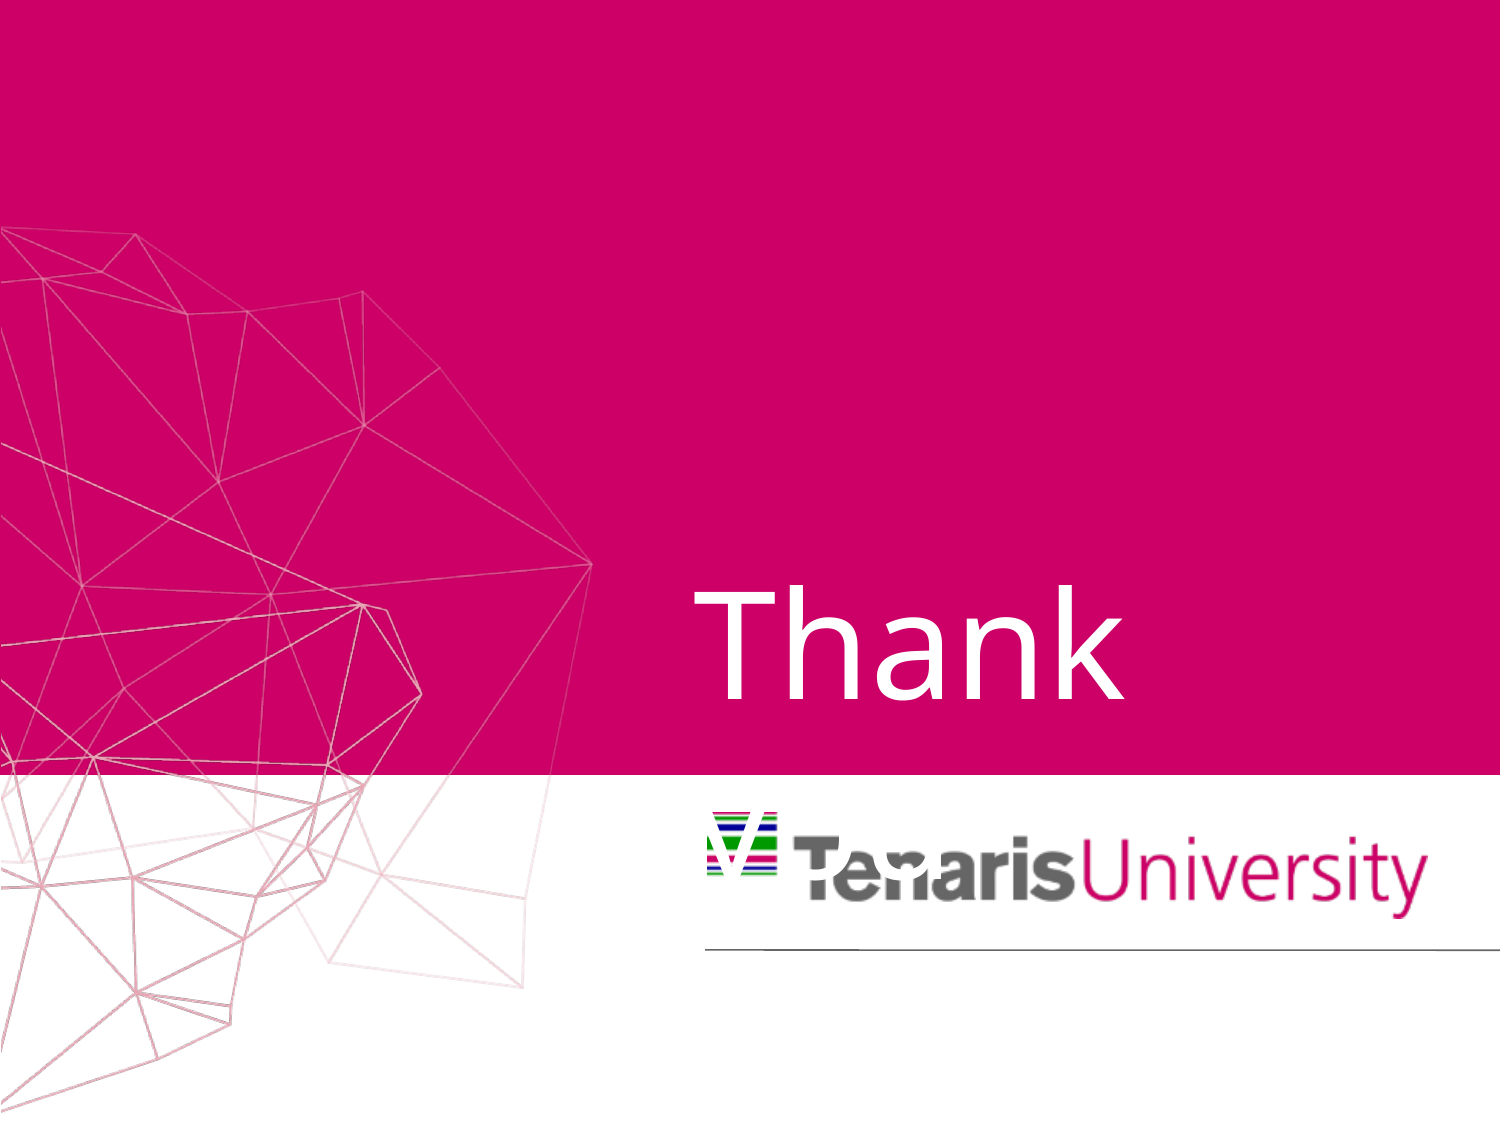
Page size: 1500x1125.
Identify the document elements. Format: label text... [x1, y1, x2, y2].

text_box Thank you [679, 542, 1405, 918]
picture [0, 192, 593, 1118]
picture [706, 812, 1428, 920]
text_box [0, 0, 1500, 777]
